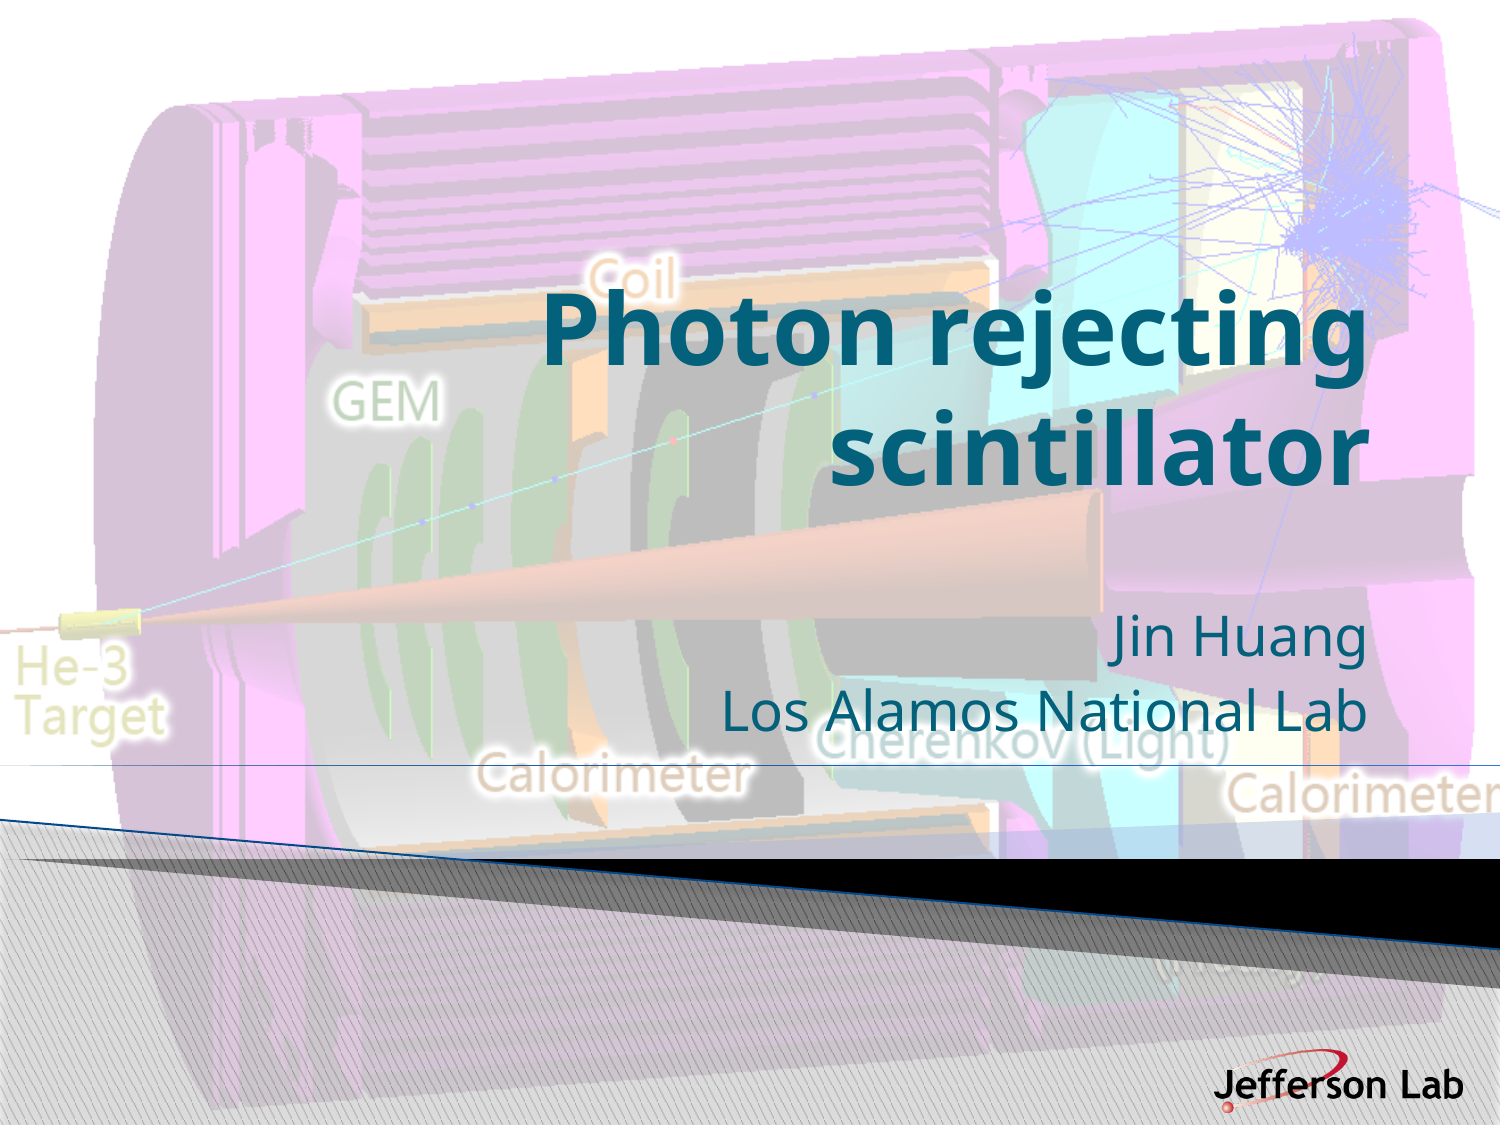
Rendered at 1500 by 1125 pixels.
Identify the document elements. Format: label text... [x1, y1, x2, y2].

title Photon rejecting scintillator [112, 212, 1388, 513]
subtitle Jin Huang Los Alamos National Lab [112, 592, 1388, 790]
picture [1214, 1049, 1463, 1113]
picture [5, 859, 1500, 989]
